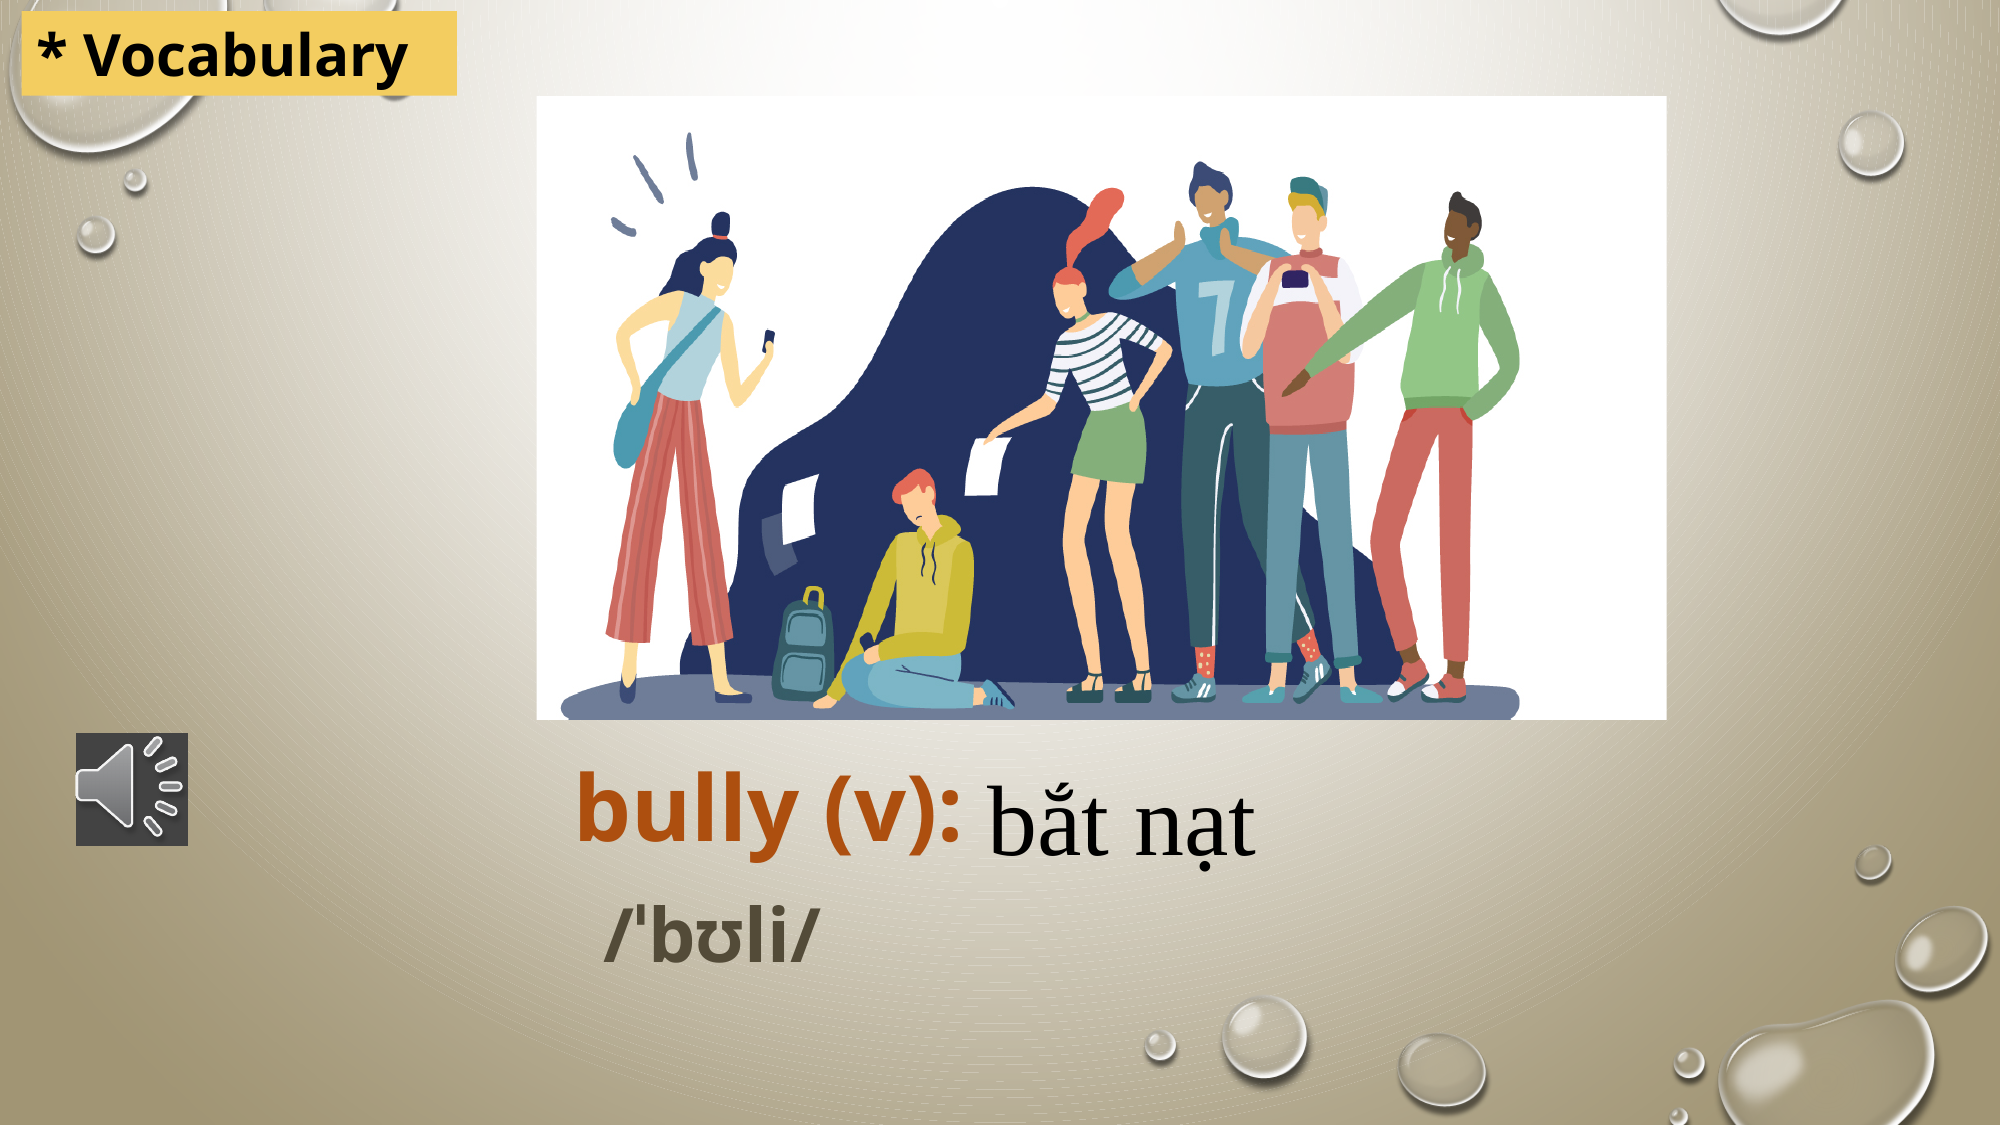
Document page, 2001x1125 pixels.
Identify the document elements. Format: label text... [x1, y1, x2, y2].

picture [0, 0, 2000, 1125]
text_box bắt nạt [972, 747, 1638, 883]
text_box /ˈbʊli/ [589, 880, 837, 985]
text_box * Vocabulary [21, 11, 457, 96]
text_box bully (v): [558, 747, 972, 856]
